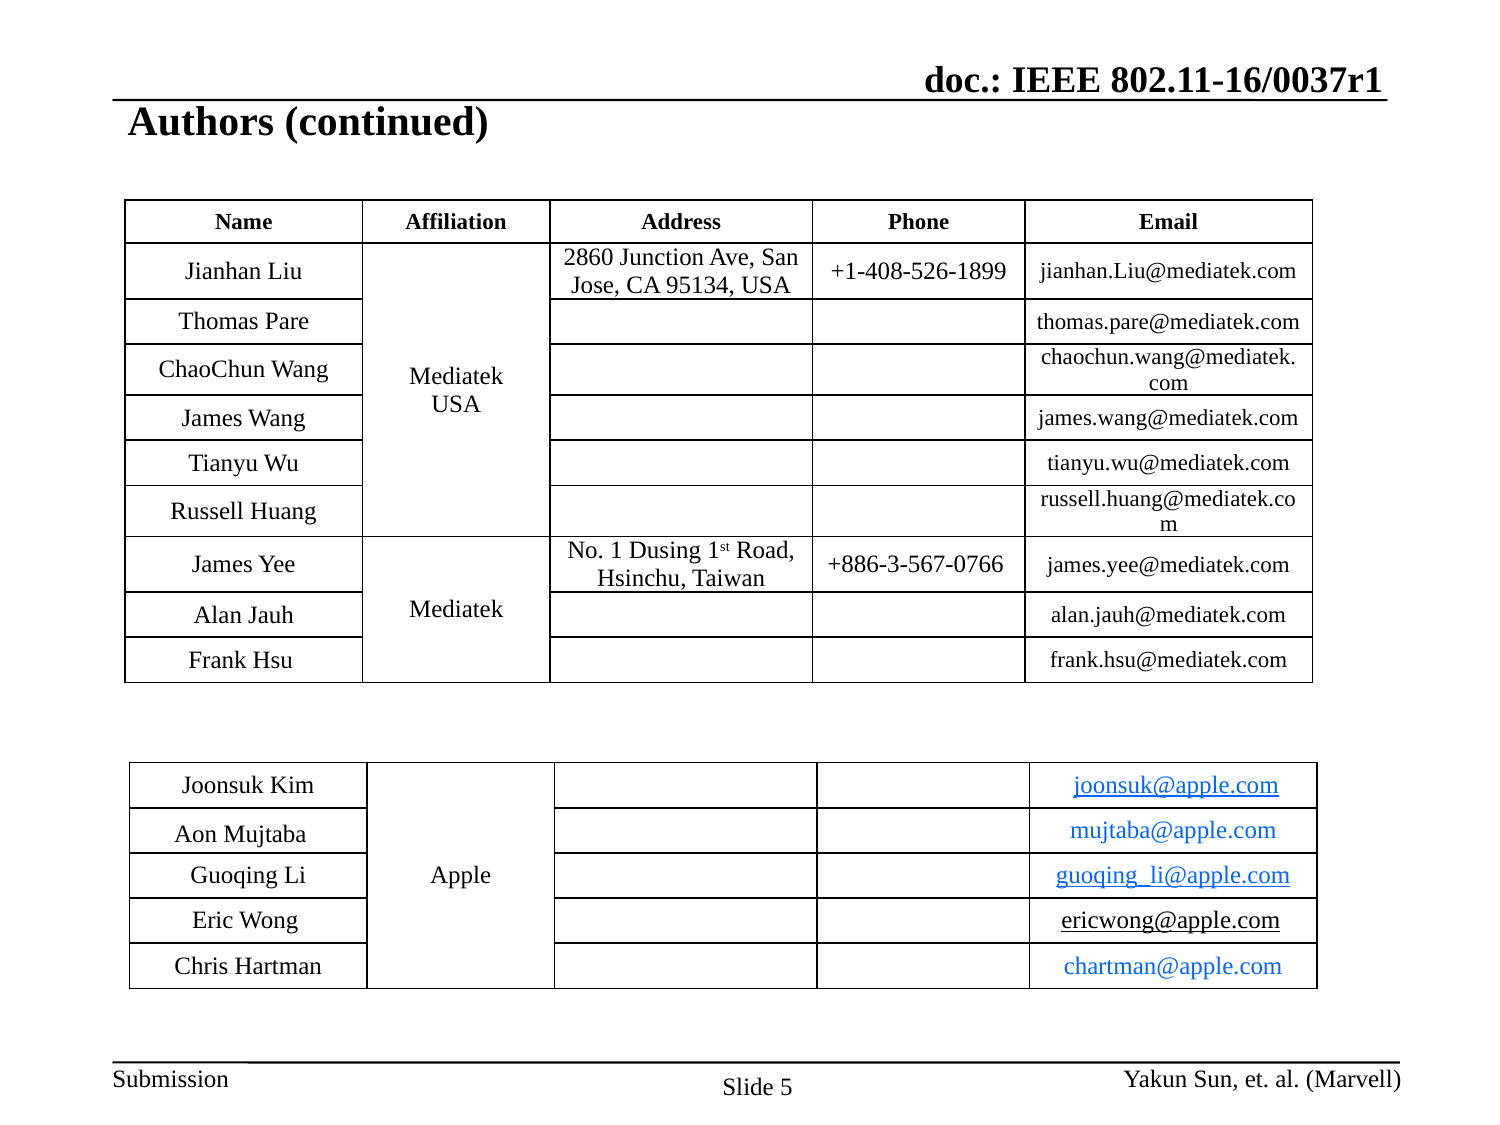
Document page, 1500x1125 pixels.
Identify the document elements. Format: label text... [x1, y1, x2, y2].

table_cell Guoqing Li [130, 854, 366, 897]
table_cell [813, 593, 1024, 636]
table_cell [813, 486, 1024, 536]
table_header Phone [813, 201, 1024, 242]
table_cell [551, 396, 812, 439]
table_cell james.wang@mediatek.com [1026, 396, 1312, 439]
table_cell No. 1 Dusing 1st Road, Hsinchu, Taiwan [551, 537, 812, 591]
table_cell [818, 944, 1029, 988]
table_cell [551, 593, 812, 636]
table_cell alan.jauh@mediatek.com [1026, 593, 1312, 636]
table_cell guoqing_li@apple.com [1030, 854, 1316, 897]
table_cell [813, 441, 1024, 485]
table_cell chaochun.wang@mediatek.com [1026, 345, 1312, 394]
table_cell [551, 345, 812, 394]
table_cell Alan Jauh [126, 593, 362, 636]
table_cell [551, 441, 812, 485]
table_header Apple [368, 763, 554, 988]
table_cell [551, 486, 812, 536]
table_header Affiliation [363, 201, 549, 242]
table_cell [818, 899, 1029, 942]
table_cell james.yee@mediatek.com [1026, 537, 1312, 591]
table_header [555, 763, 816, 807]
table_cell James Wang [126, 396, 362, 439]
table_cell [813, 345, 1024, 394]
table_cell Jianhan Liu [126, 244, 362, 298]
table_cell [818, 854, 1029, 897]
table_header Name [126, 201, 362, 242]
table_header Email [1026, 201, 1312, 242]
table_cell [555, 944, 816, 988]
table_cell mujtaba@apple.com [1030, 809, 1316, 852]
table_cell thomas.pare@mediatek.com [1026, 300, 1312, 343]
table_cell [818, 809, 1029, 852]
table_cell [551, 638, 812, 682]
table_cell Tianyu Wu [126, 441, 362, 485]
table_cell +1-408-526-1899 [813, 244, 1024, 298]
table_cell tianyu.wu@mediatek.com [1026, 441, 1312, 485]
table_cell [813, 638, 1024, 682]
table_cell ericwong@apple.com [1030, 899, 1316, 942]
table_header joonsuk@apple.com [1030, 763, 1316, 807]
table_header Address [551, 201, 812, 242]
table_header [818, 763, 1029, 807]
table_cell [555, 809, 816, 852]
table_cell Eric Wong [130, 899, 366, 942]
table_cell russell.huang@mediatek.com [1026, 486, 1312, 536]
title Authors (continued) [112, 99, 1388, 138]
table_cell Frank Hsu [126, 638, 362, 682]
table_cell Mediatek [363, 537, 549, 682]
table_cell ChaoChun Wang [126, 345, 362, 394]
table_cell James Yee [126, 537, 362, 591]
slide_number Slide 5 [713, 1069, 802, 1101]
table_cell +886-3-567-0766 [813, 537, 1024, 591]
table_cell 2860 Junction Ave, San Jose, CA 95134, USA [551, 244, 812, 298]
table_cell frank.hsu@mediatek.com [1026, 638, 1312, 682]
table_cell Chris Hartman [130, 944, 366, 988]
table_cell Aon Mujtaba [130, 809, 366, 852]
table_cell chartman@apple.com [1030, 944, 1316, 988]
table_cell [551, 300, 812, 343]
table_header Joonsuk Kim [130, 763, 366, 807]
footer Yakun Sun, et. al. (Marvell) [1057, 1061, 1402, 1093]
table_cell [813, 300, 1024, 343]
table_cell [555, 854, 816, 897]
table_cell Thomas Pare [126, 300, 362, 343]
table_cell [813, 396, 1024, 439]
table_cell jianhan.Liu@mediatek.com [1026, 244, 1312, 298]
table_cell [555, 899, 816, 942]
table_cell Russell Huang [126, 486, 362, 536]
table_cell Mediatek USA [363, 244, 549, 536]
